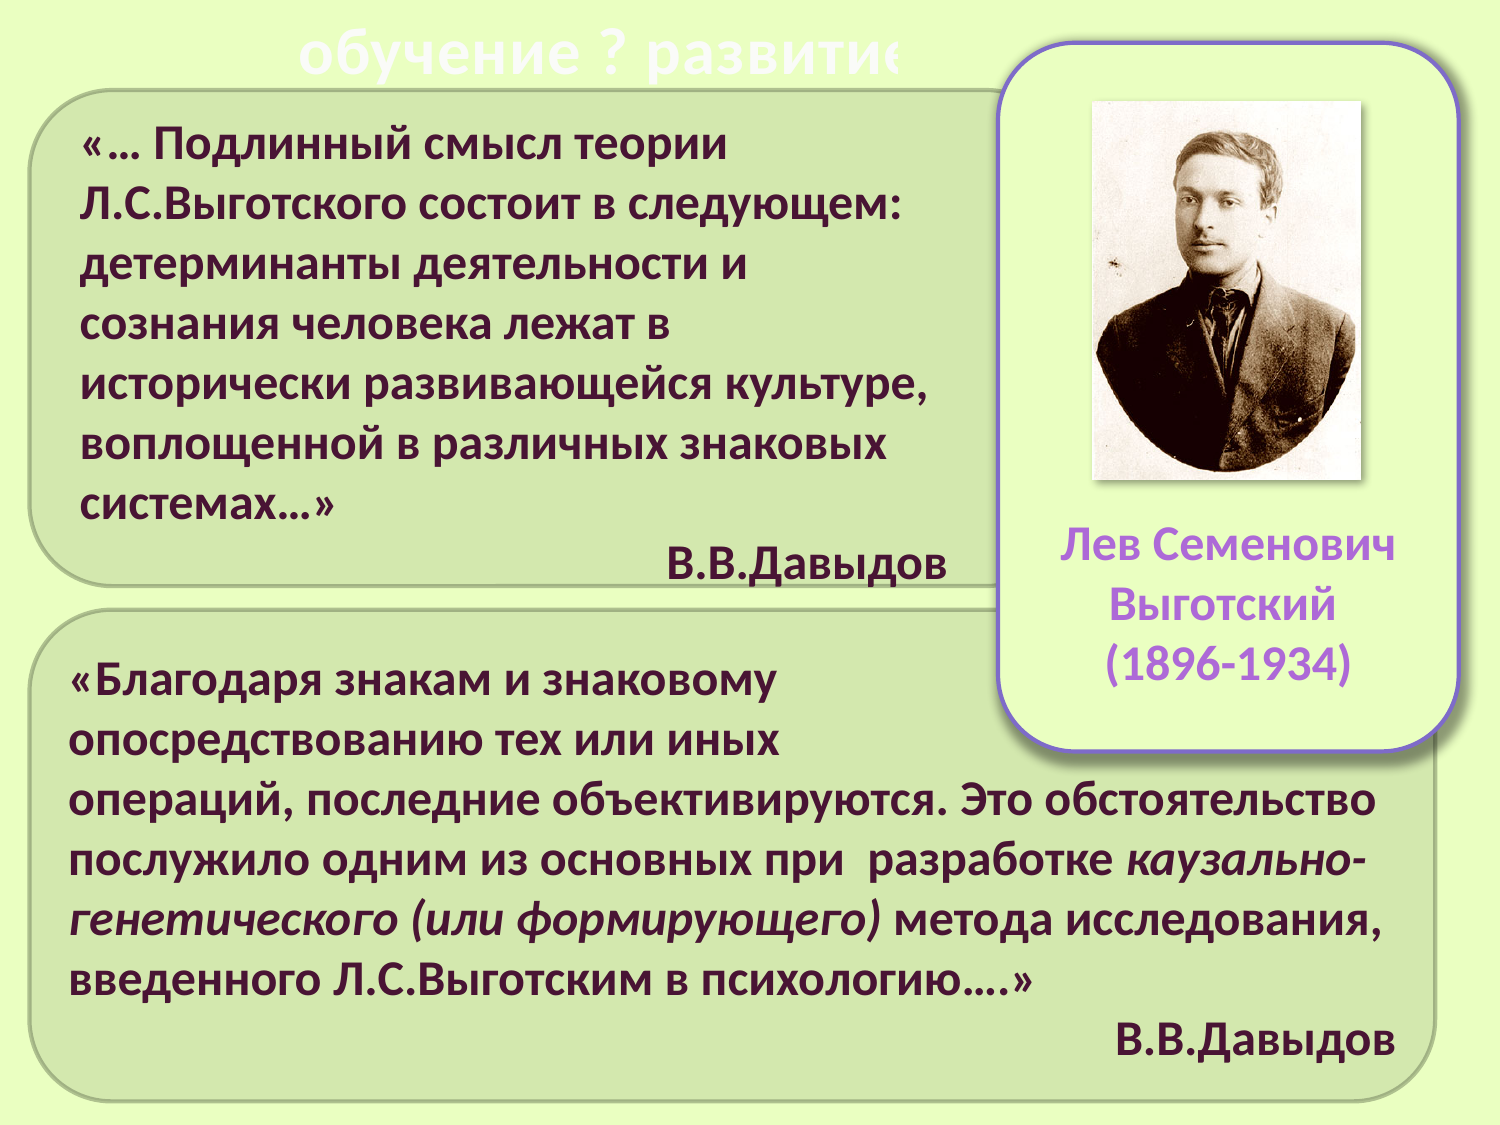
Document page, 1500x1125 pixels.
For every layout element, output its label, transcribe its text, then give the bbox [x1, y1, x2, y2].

text_box Лев Семенович Выготский (1896-1934) [1021, 503, 1436, 699]
text_box [995, 40, 1461, 754]
picture [1092, 101, 1362, 481]
text_box обучение ? развитие [230, 0, 987, 95]
text_box [27, 102, 64, 574]
text_box «Благодаря знакам и знаковому опосредствованию тех или иных операций, последние объективируются. Это обстоятельство послужило одним из основных при разработке каузально-генетического (или формирующего) метода исследования, введенного Л.С.Выготским в психологию….» В.В.Давыдов [27, 607, 1438, 1104]
text_box [66, 87, 995, 589]
text_box «… Подлинный смысл теории Л.С.Выготского состоит в следующем: детерминанты деятельности и сознания человека лежат в исторически развивающейся культуре, воплощенной в различных знаковых системах…» В.В.Давыдов [64, 101, 963, 597]
